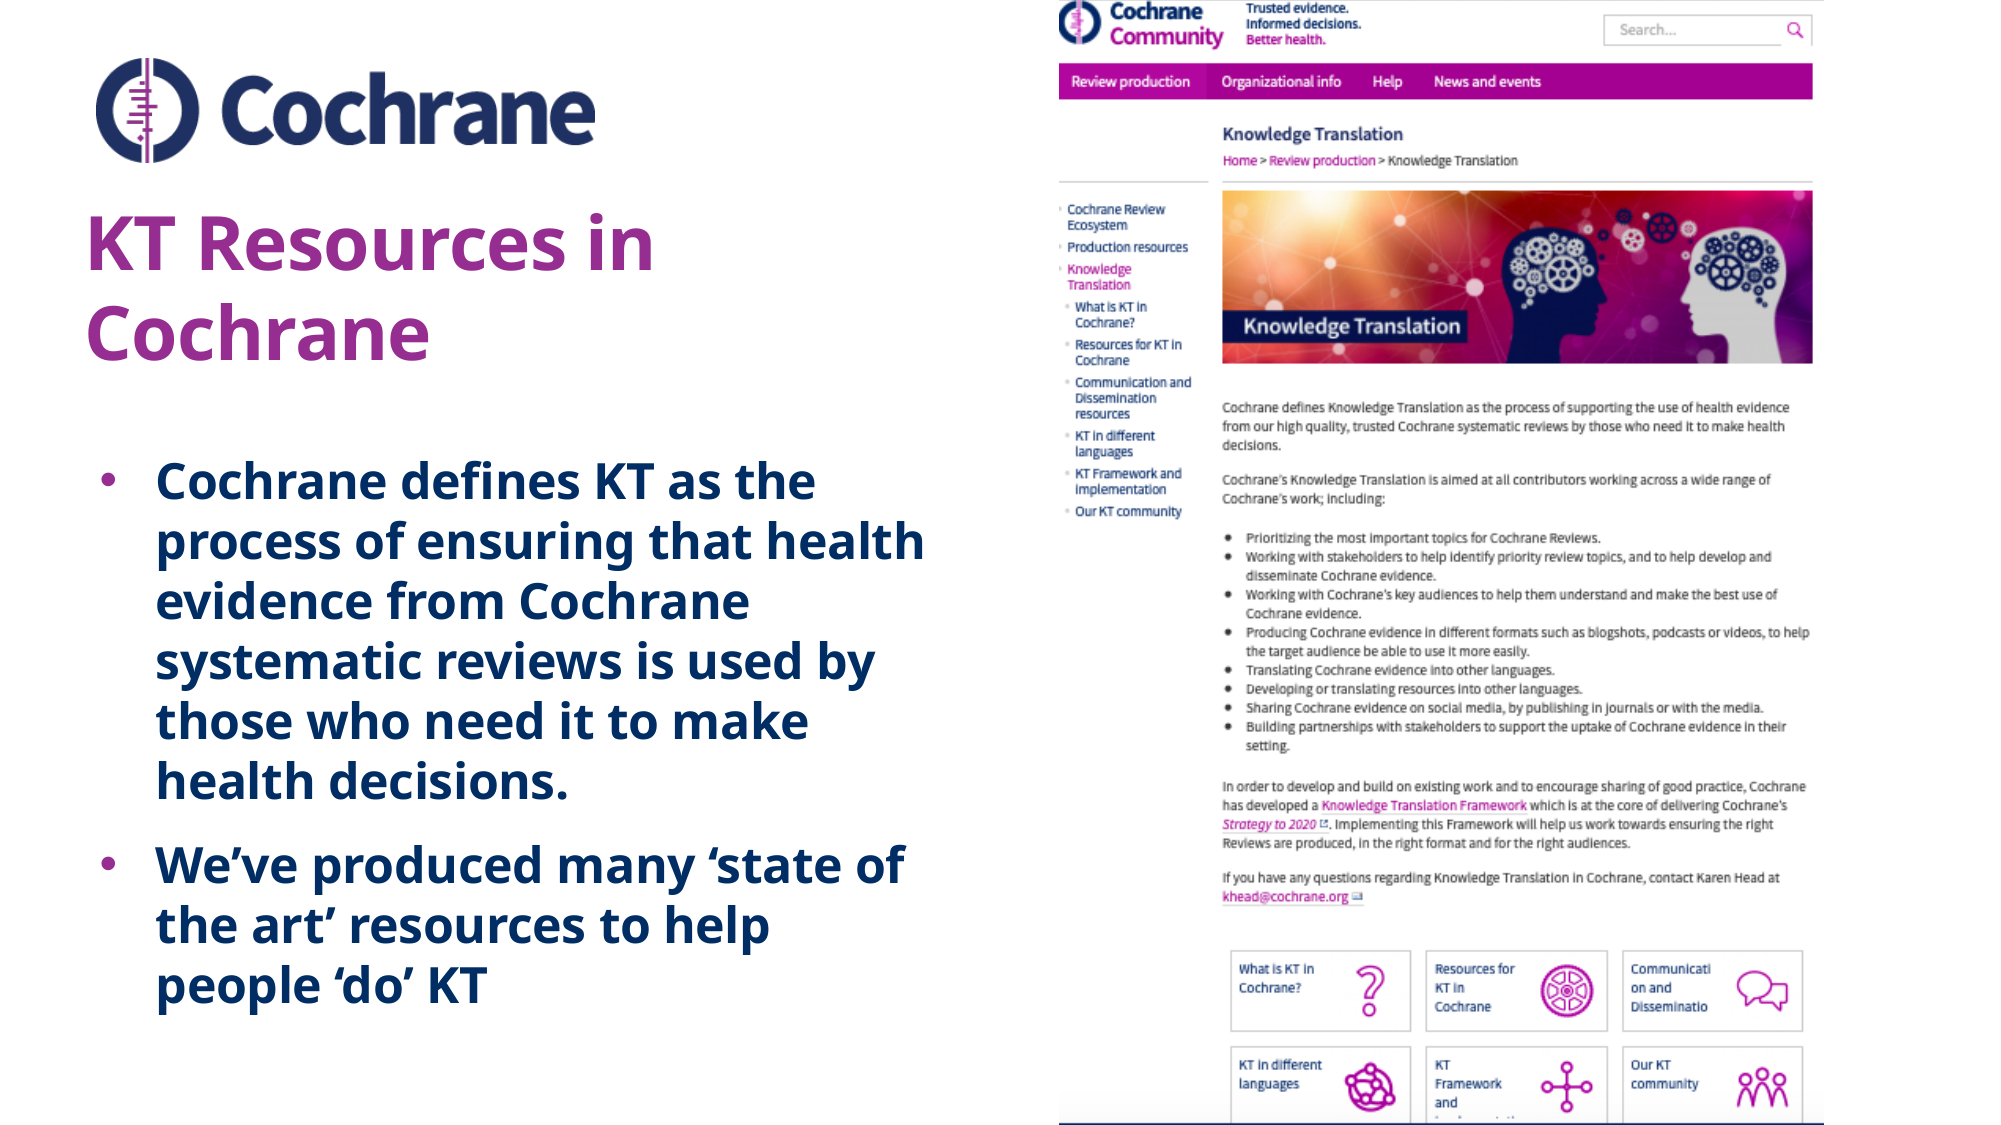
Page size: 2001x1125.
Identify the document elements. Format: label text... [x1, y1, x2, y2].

title KT Resources in Cochrane [84, 271, 1000, 376]
text_box Cochrane defines KT as the process of ensuring that health evidence from Cochrane systematic reviews is used by those who need it to make health decisions. We’ve produced many ‘state of the art’ resources to help people ‘do’ KT [84, 442, 955, 1019]
picture [96, 58, 595, 163]
picture [1059, 0, 1824, 1125]
